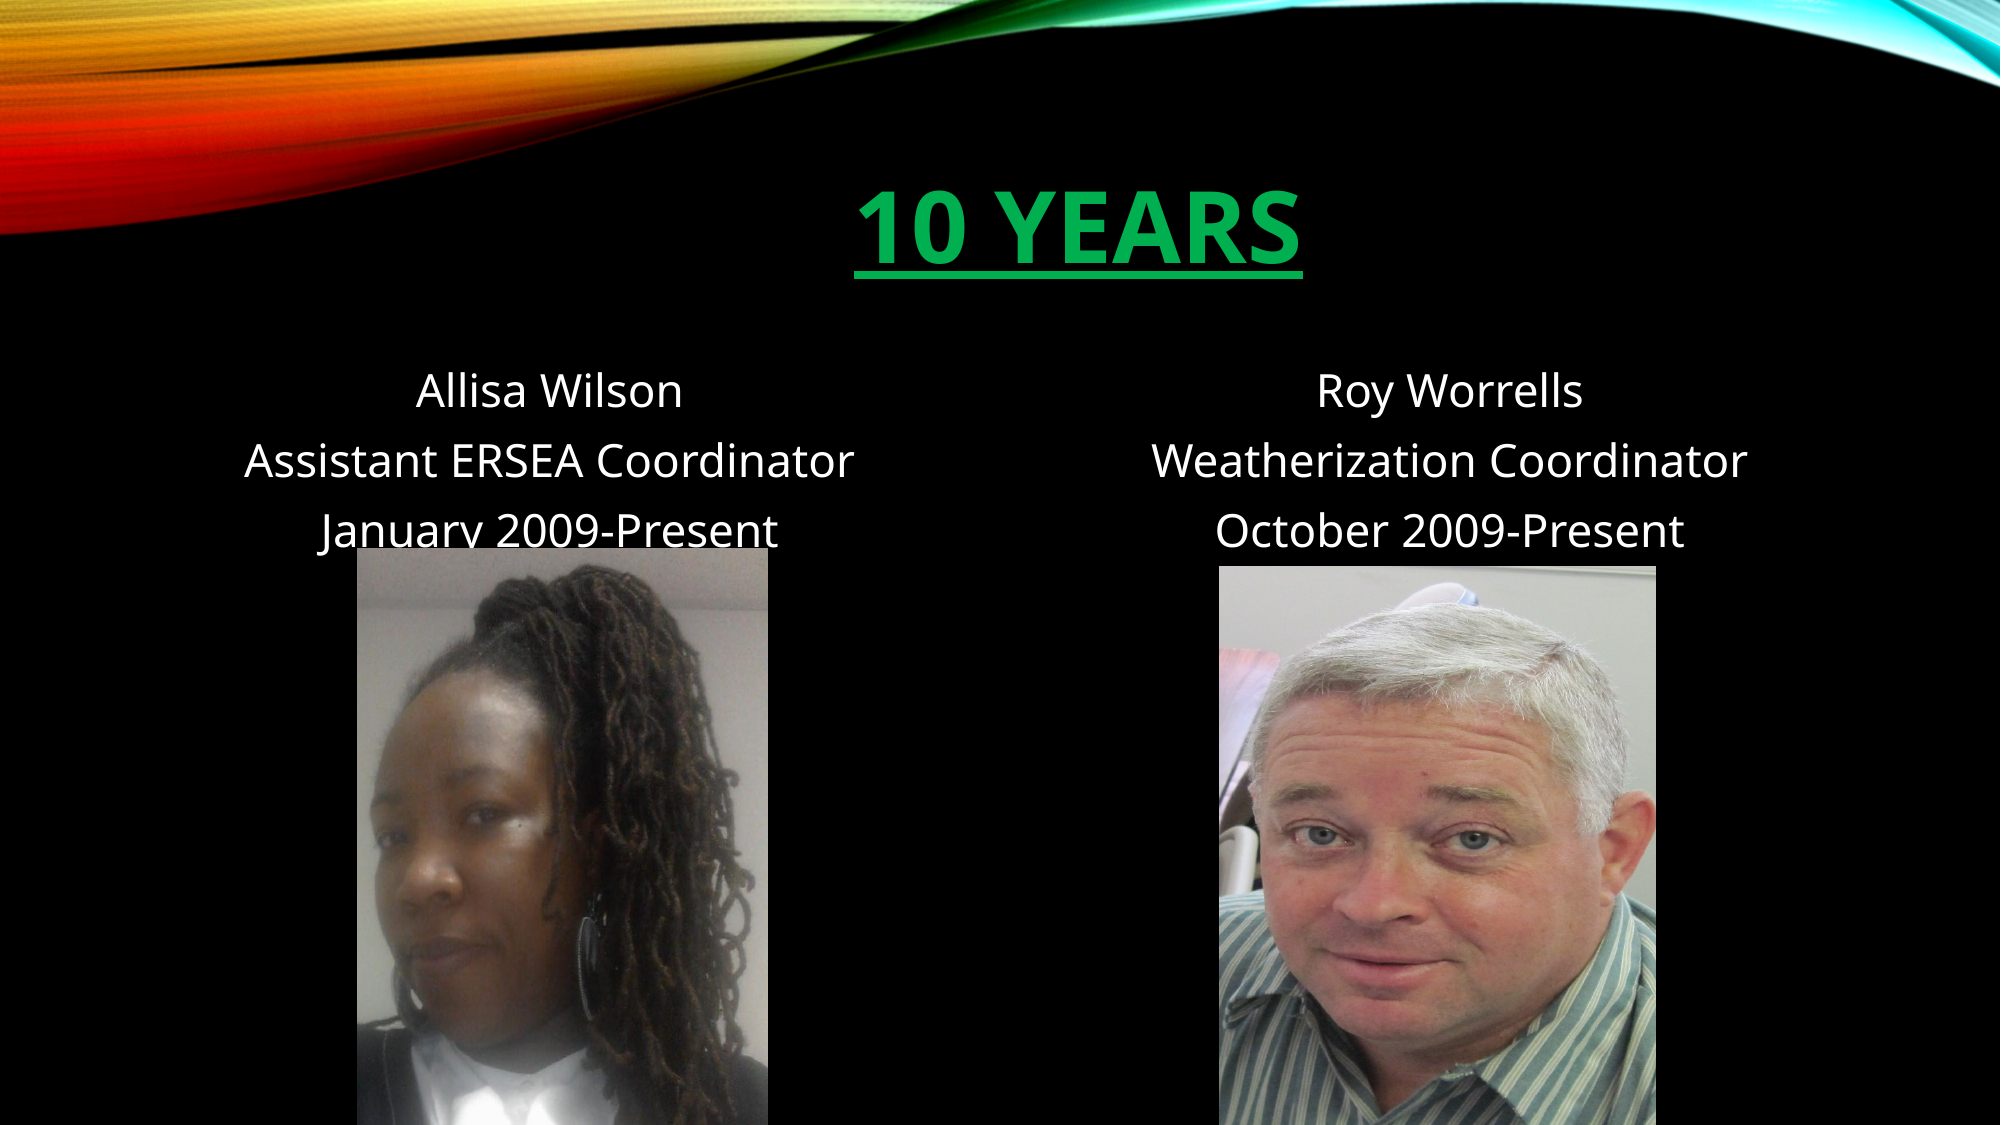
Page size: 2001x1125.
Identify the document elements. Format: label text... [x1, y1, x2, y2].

list Allisa Wilson Assistant ERSEA Coordinator January 2009-Present [112, 360, 988, 1021]
list Roy Worrells Weatherization Coordinator October 2009-Present [1012, 360, 1888, 1021]
picture [356, 548, 769, 1125]
title 10 Years [474, 125, 1888, 338]
picture [0, 0, 2000, 237]
picture [1219, 565, 1656, 1125]
